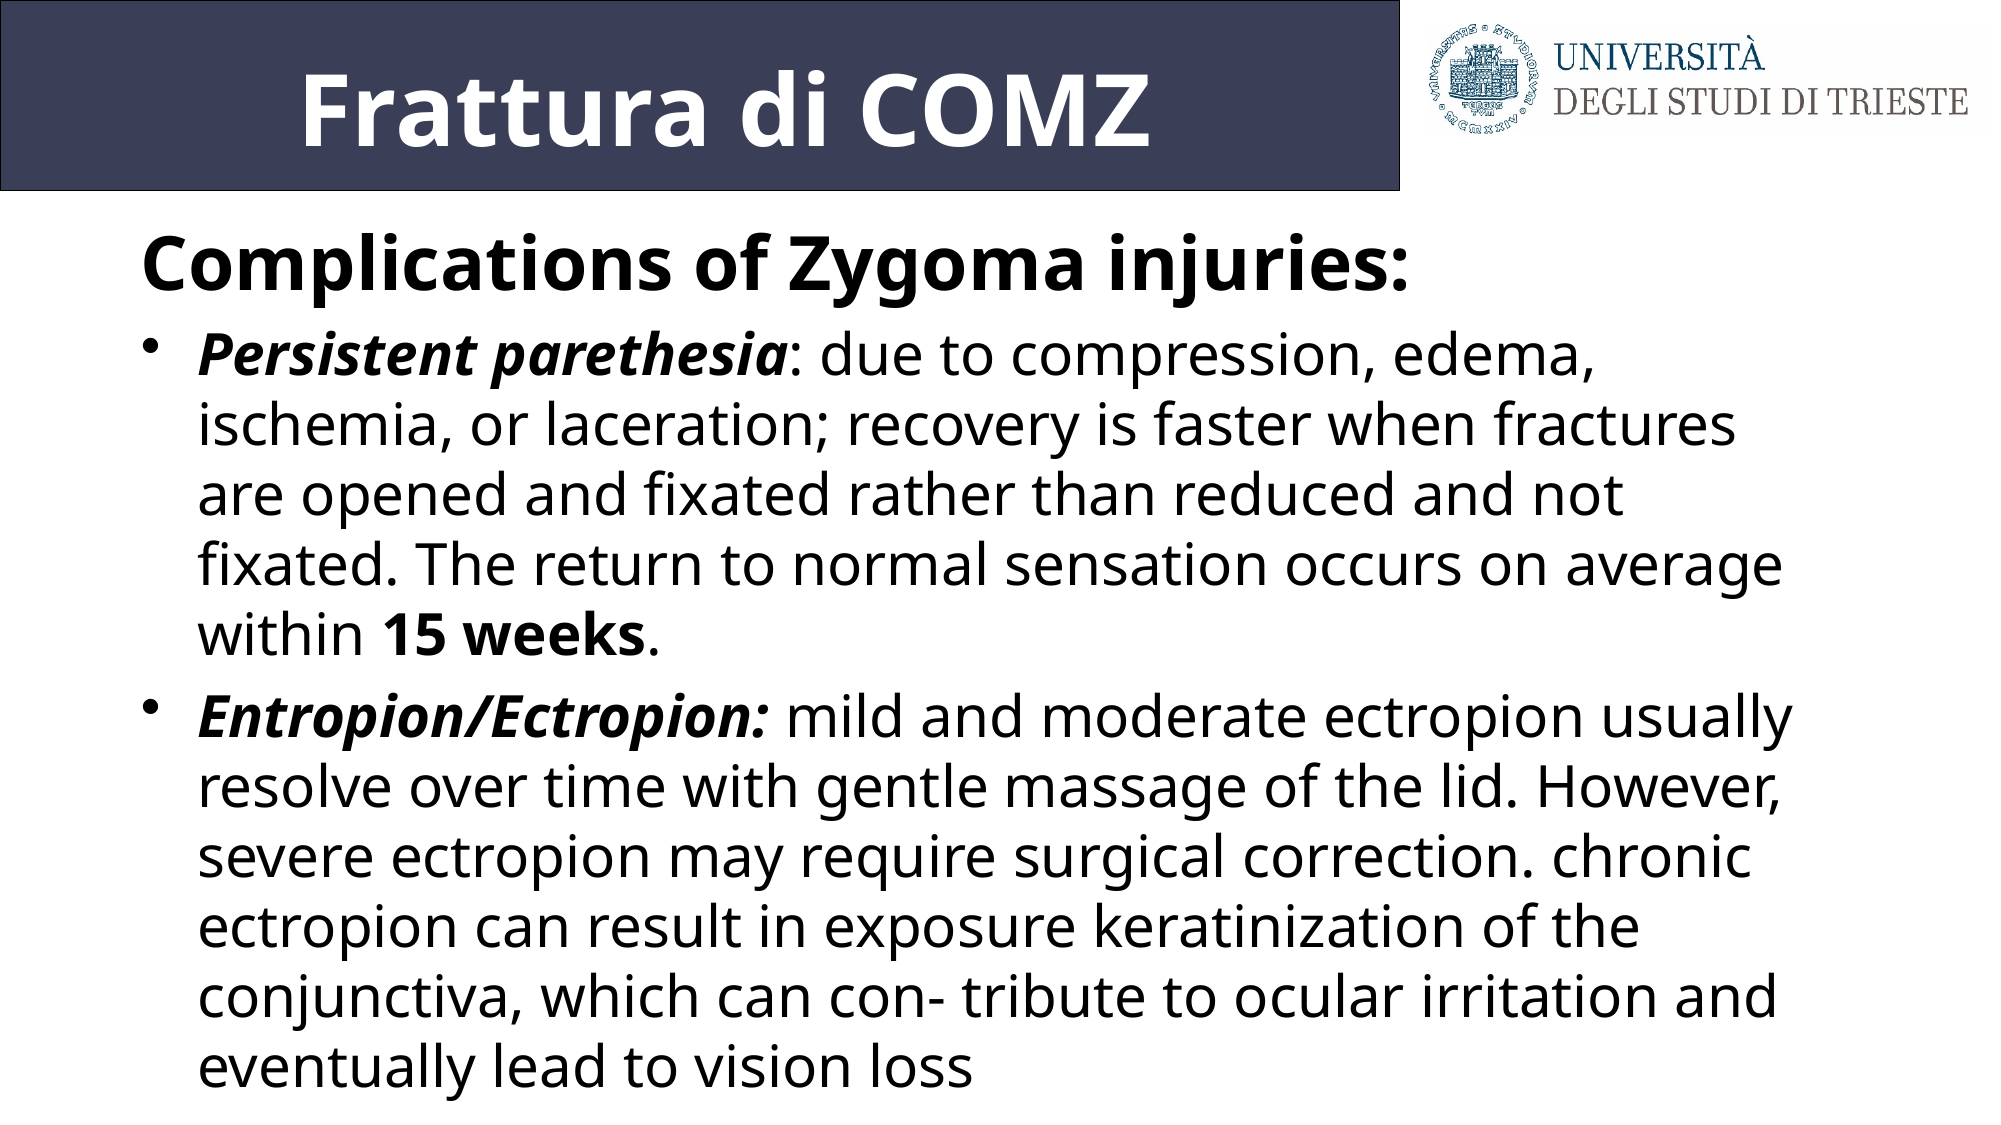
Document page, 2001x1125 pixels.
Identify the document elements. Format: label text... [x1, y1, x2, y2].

list Complications of Zygoma injuries: Persistent parethesia: ﻿due to compression, edema, ischemia, or laceration; ﻿recovery is faster when fractures are opened and fixated rather than reduced and not fixated. ﻿The return to normal sensation occurs on average within 15 weeks. Entropion/Ectropion: ﻿mild and moderate ectropion usually resolve over time with gentle massage of the lid. However, severe ectropion may require surgical correction. ﻿chronic ectropion can result in exposure keratinization of the conjunctiva, which can con- tribute to ocular irritation and eventually lead to vision loss [125, 208, 1826, 1012]
title Frattura di COMZ [49, 41, 1400, 172]
picture [1429, 24, 1987, 134]
